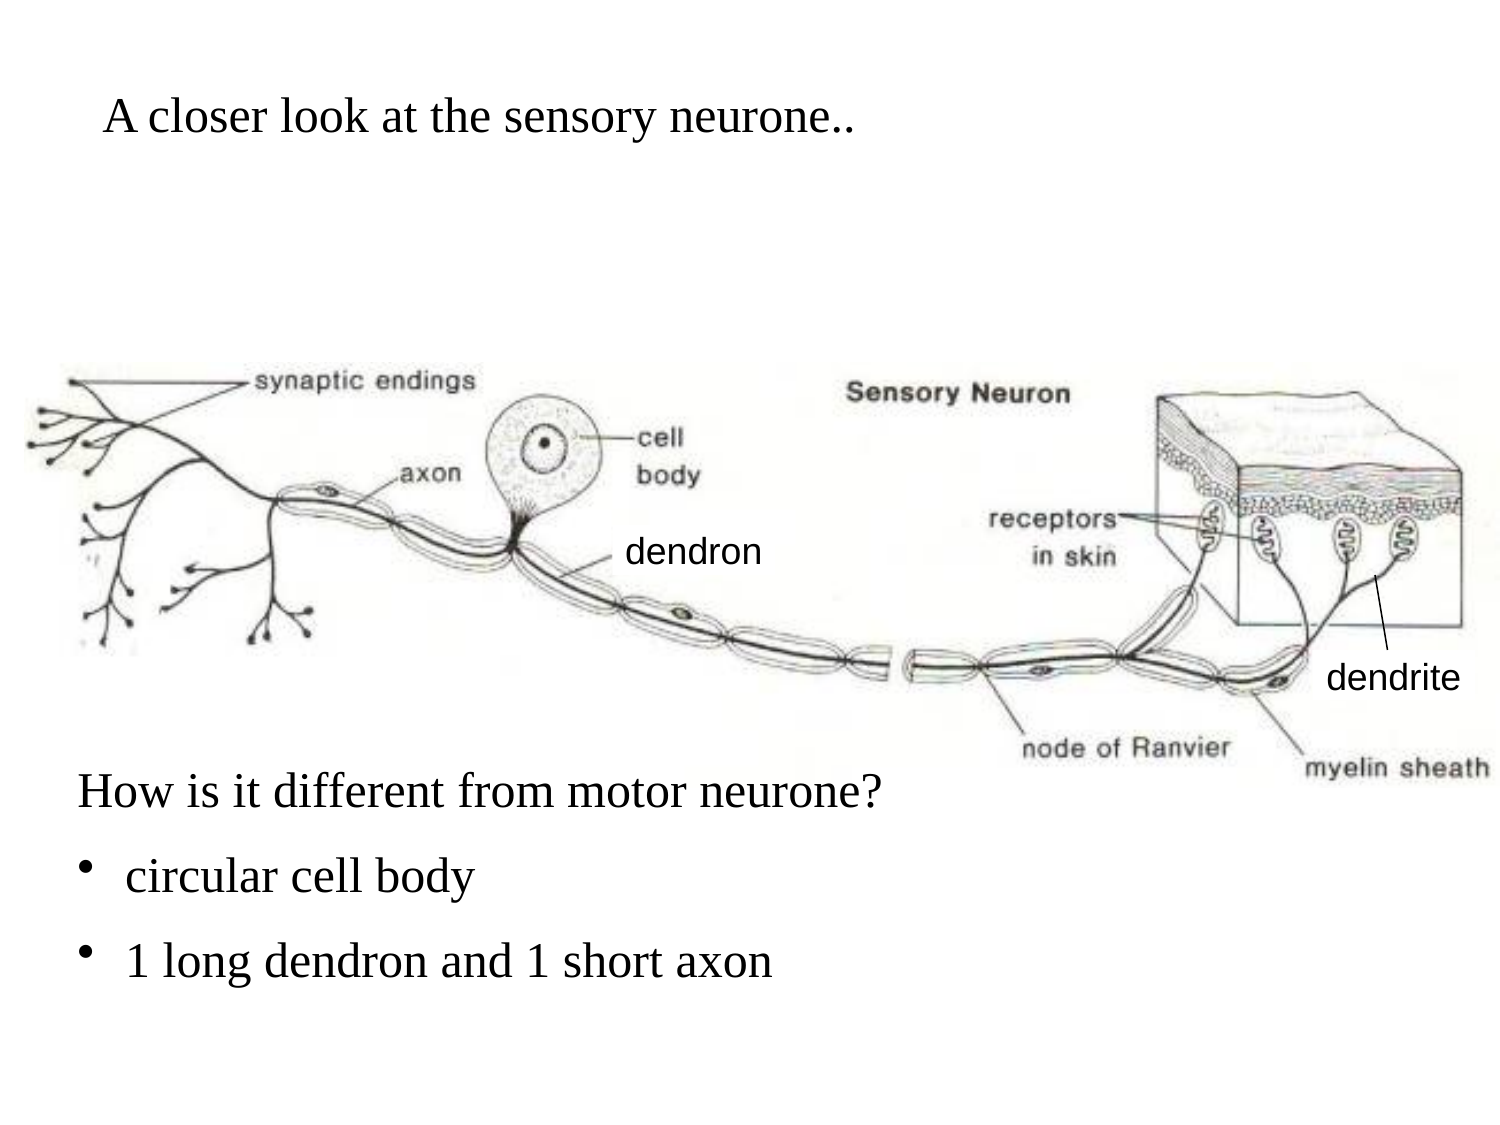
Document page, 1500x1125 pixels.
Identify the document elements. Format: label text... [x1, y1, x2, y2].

text_box How is it different from motor neurone? circular cell body 1 long dendron and 1 short axon [62, 797, 938, 995]
text_box A closer look at the sensory neurone.. [87, 74, 1113, 150]
picture [24, 362, 1500, 788]
